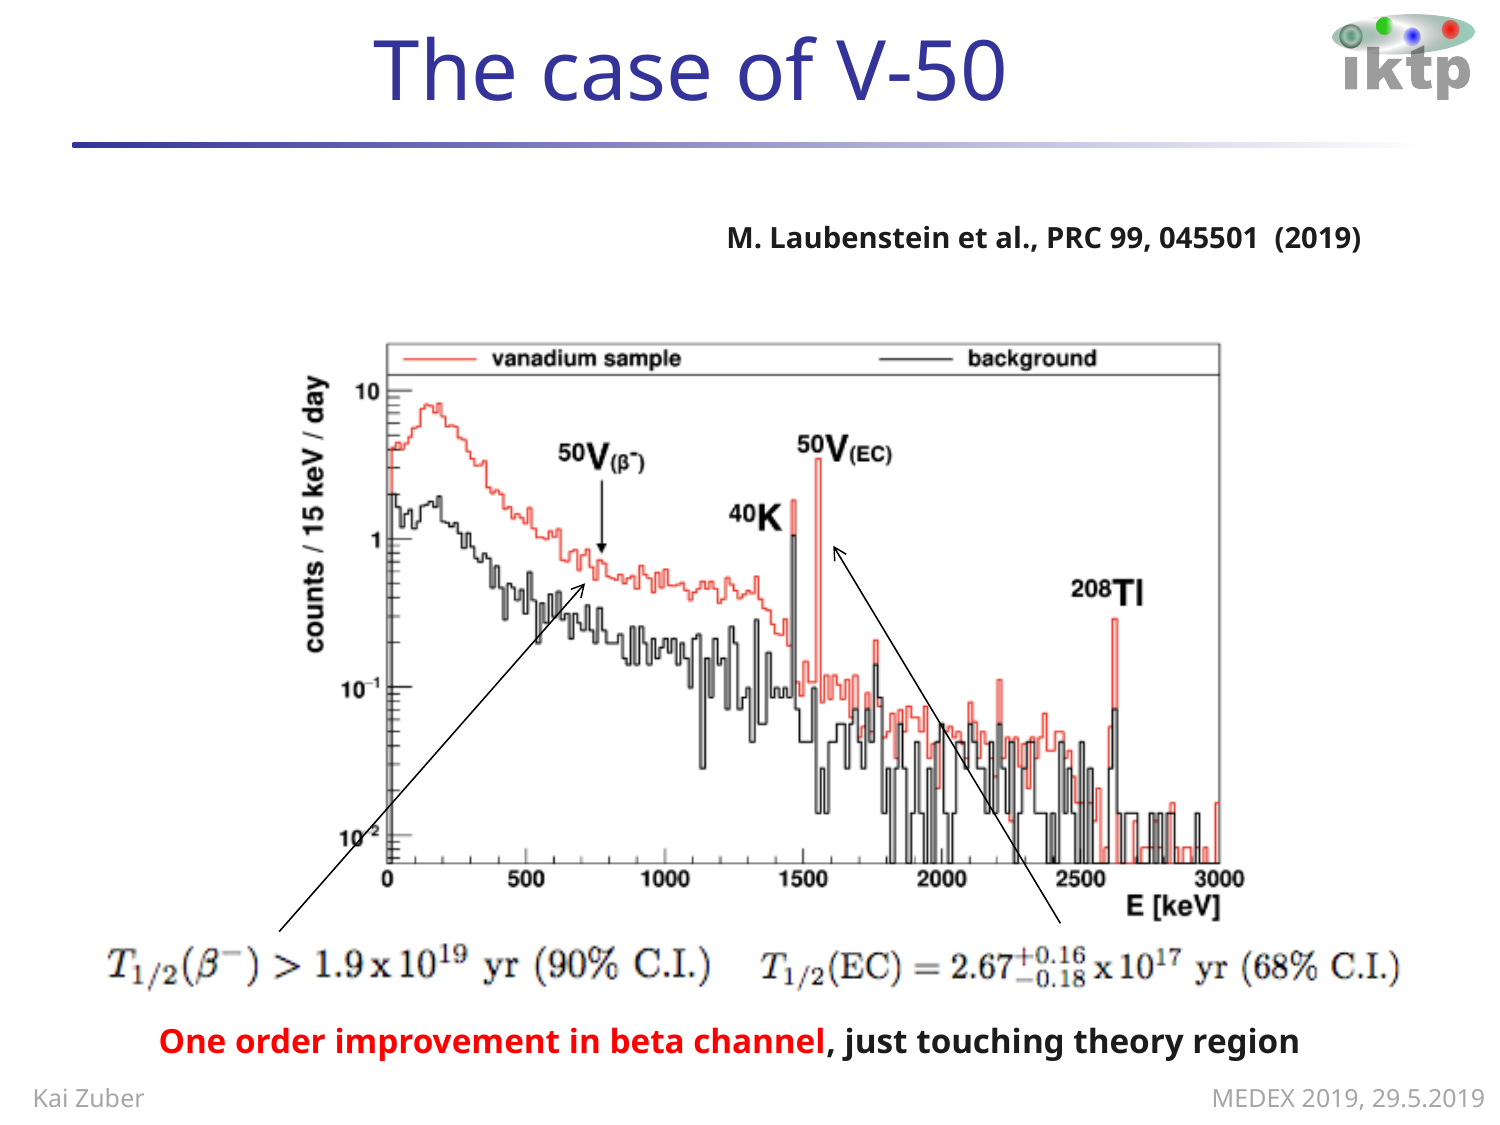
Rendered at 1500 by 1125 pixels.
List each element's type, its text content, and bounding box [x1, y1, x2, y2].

picture [1332, 14, 1475, 100]
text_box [257, 604, 607, 911]
text_box M. Laubenstein et al., PRC 99, 045501 (2019) [711, 212, 1377, 263]
title The case of V-50 [62, 62, 1342, 126]
picture [97, 305, 1411, 1011]
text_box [757, 620, 1136, 849]
text_box One order improvement in beta channel, just touching theory region [143, 1012, 1316, 1068]
